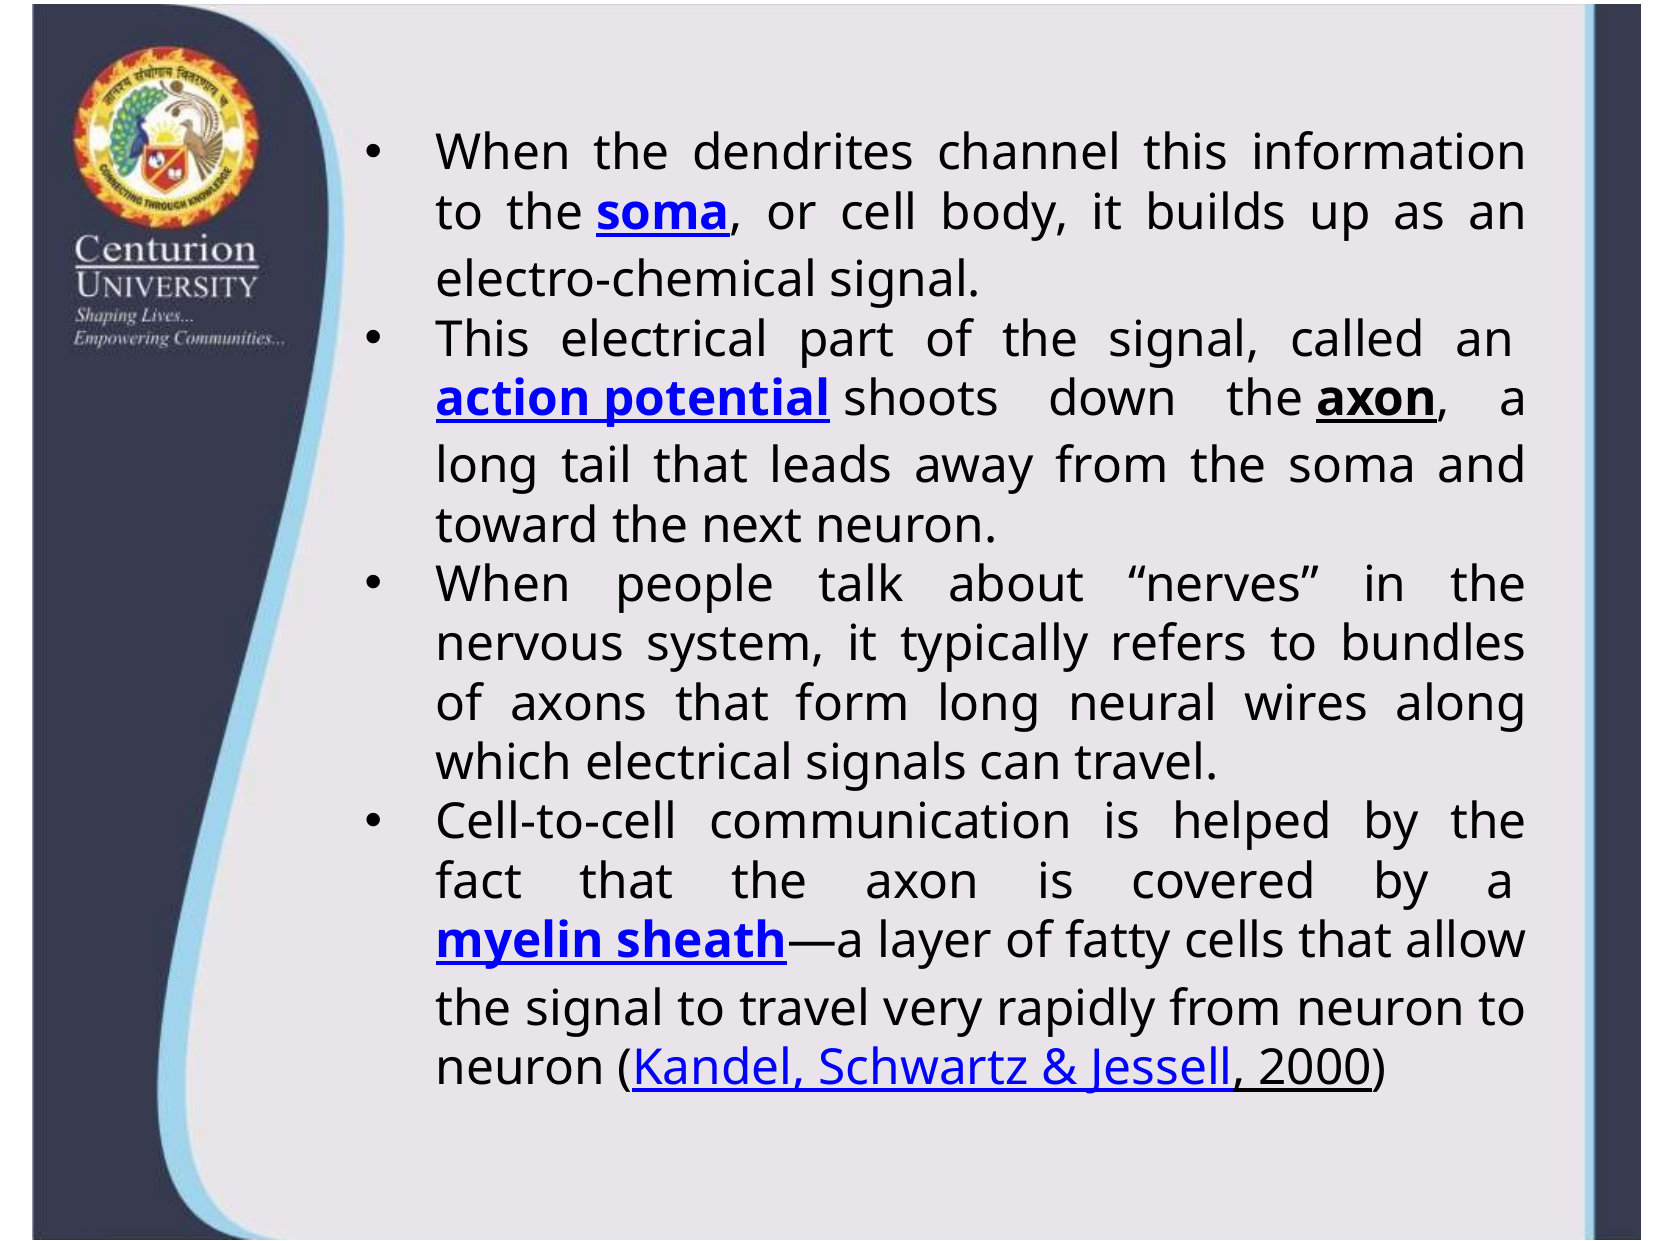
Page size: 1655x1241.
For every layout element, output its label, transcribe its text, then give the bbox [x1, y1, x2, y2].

picture [32, 4, 1641, 1240]
list When the dendrites channel this information to the soma, or cell body, it builds up as an electro-chemical signal. This electrical part of the signal, called an action potential shoots down the axon, a long tail that leads away from the soma and toward the next neuron. When people talk about “nerves” in the nervous system, it typically refers to bundles of axons that form long neural wires along which electrical signals can travel. Cell-to-cell communication is helped by the fact that the axon is covered by a myelin sheath—a layer of fatty cells that allow the signal to travel very rapidly from neuron to neuron (Kandel, Schwartz & Jessell, 2000) [364, 120, 1528, 1133]
